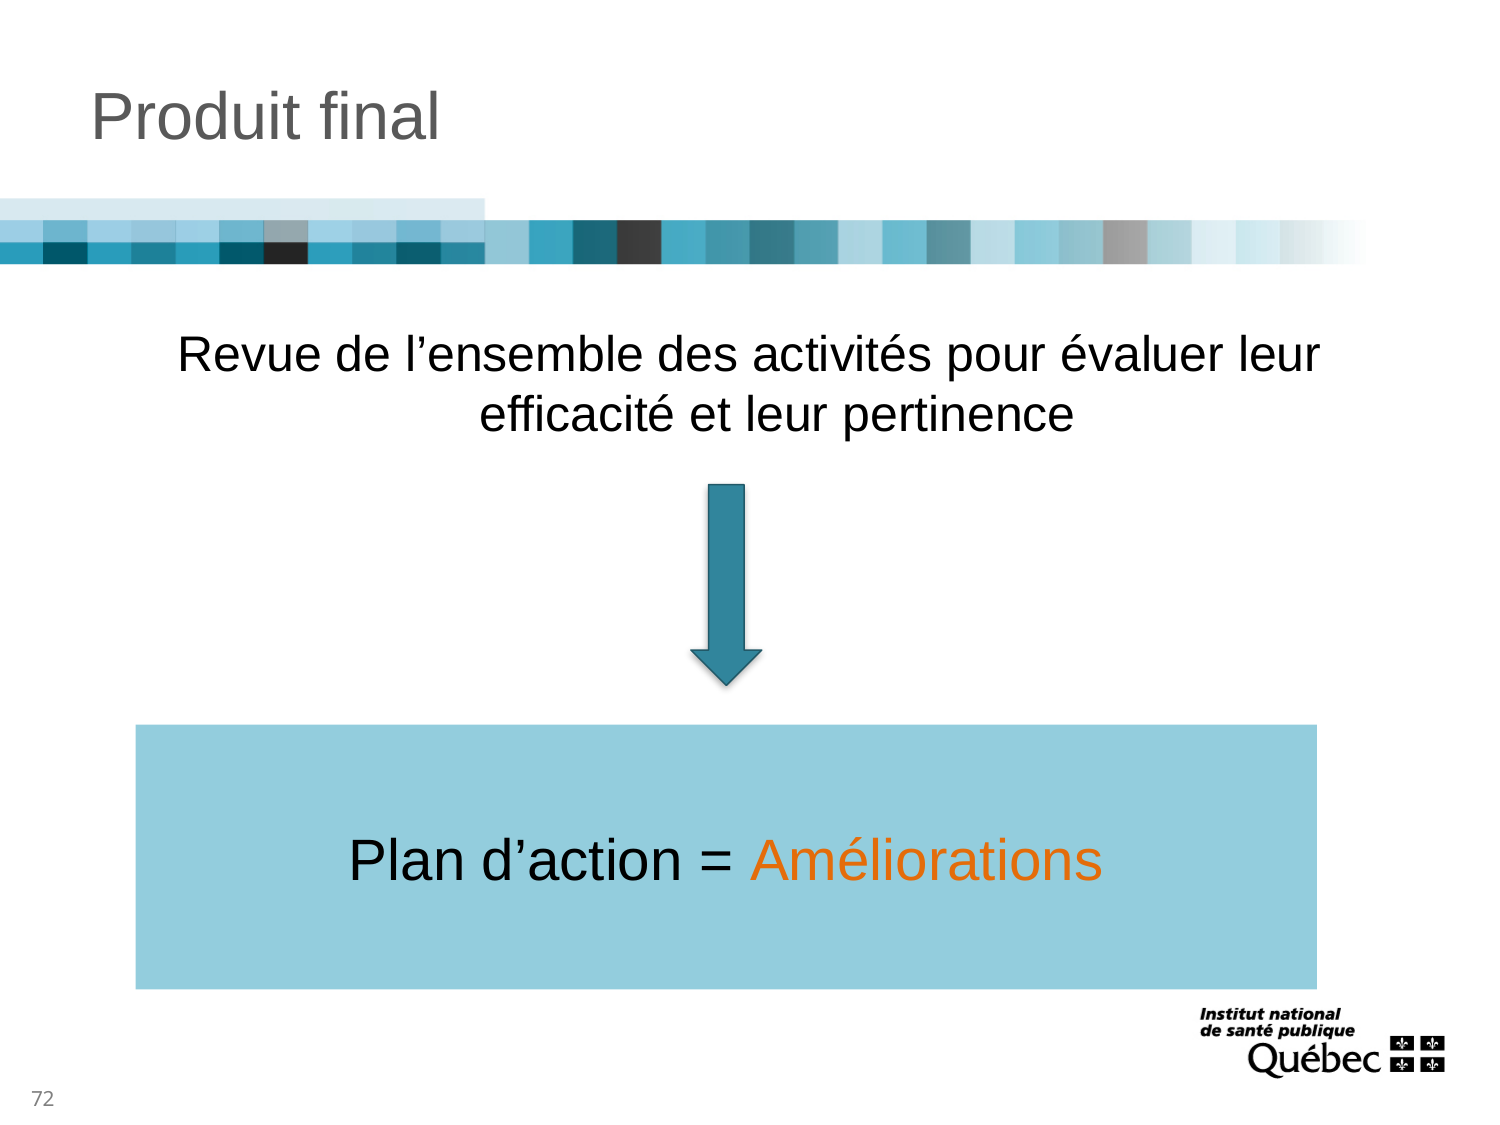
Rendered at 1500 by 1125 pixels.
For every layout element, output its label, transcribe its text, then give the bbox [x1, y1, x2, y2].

slide_number 72 [0, 1069, 70, 1125]
picture [0, 0, 1500, 1125]
text_box [690, 483, 763, 686]
title Produit final [75, 19, 1425, 207]
text_box Plan d’action = Améliorations [135, 724, 1317, 990]
list Revue de l’ensemble des activités pour évaluer leur efficacité et leur pertinence [75, 314, 1425, 1057]
